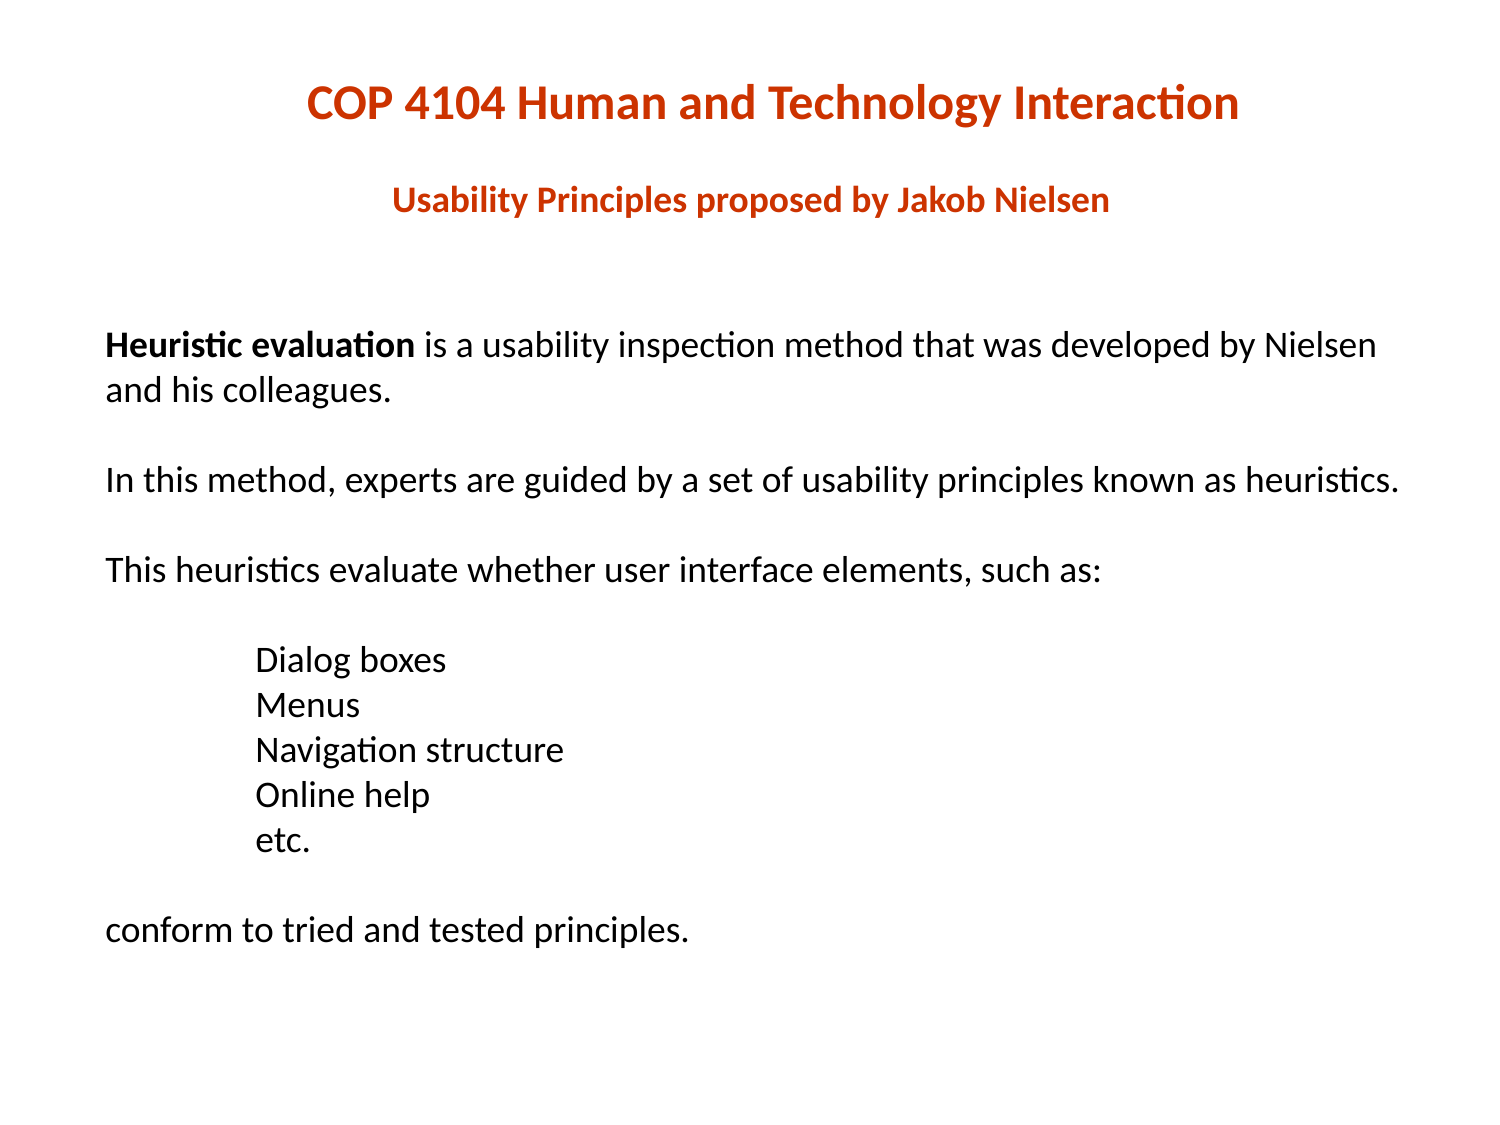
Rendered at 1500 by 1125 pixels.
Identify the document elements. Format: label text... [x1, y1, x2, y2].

text_box Heuristic evaluation is a usability inspection method that was developed by Nielsen and his colleagues. In this method, experts are guided by a set of usability principles known as heuristics. This heuristics evaluate whether user interface elements, such as: Dialog boxes Menus Navigation structure Online help etc. conform to tried and tested principles. [90, 312, 1417, 1048]
text_box COP 4104 Human and Technology Interaction Usability Principles proposed by Jakob Nielsen [292, 62, 1256, 228]
